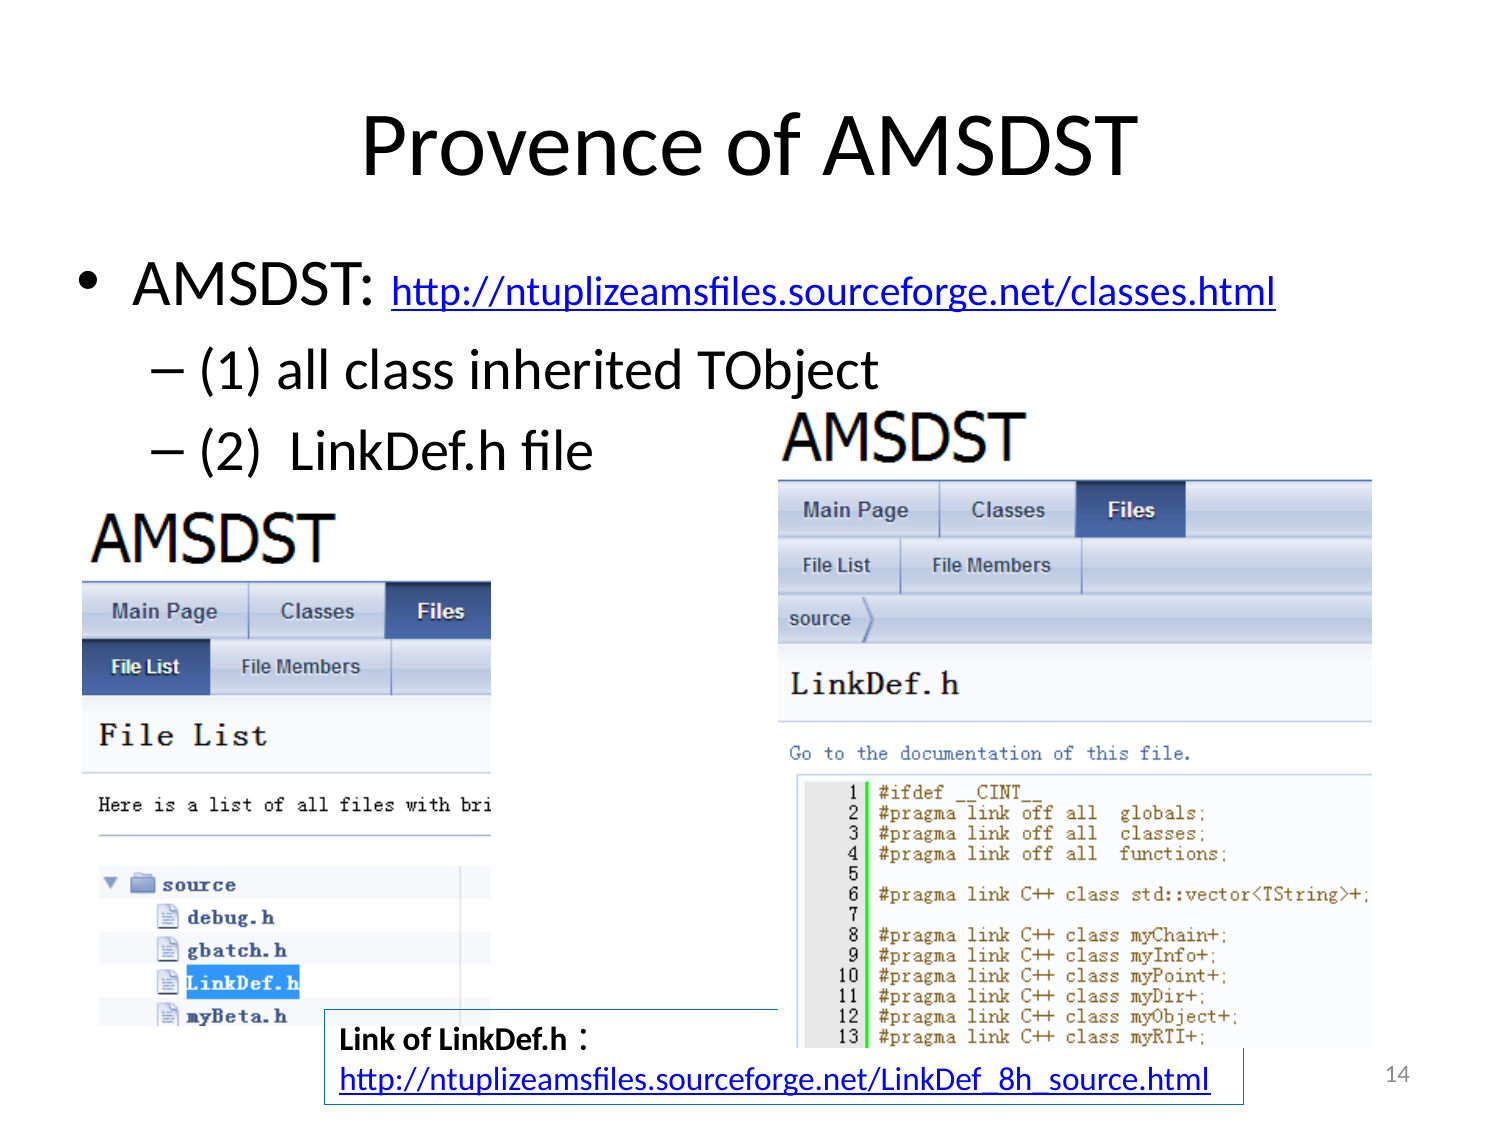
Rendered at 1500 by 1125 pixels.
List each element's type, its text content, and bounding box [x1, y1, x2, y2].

picture [778, 408, 1373, 1049]
text_box Link of LinkDef.h： http://ntuplizeamsfiles.sourceforge.net/LinkDef_8h_source.html [324, 1009, 1244, 1105]
picture [82, 503, 491, 1026]
slide_number 14 [1074, 1042, 1425, 1103]
list AMSDST: http://ntuplizeamsfiles.sourceforge.net/classes.html (1) all class inherited TObject (2) LinkDef.h file [61, 231, 1412, 975]
title Provence of AMSDST [75, 45, 1425, 233]
